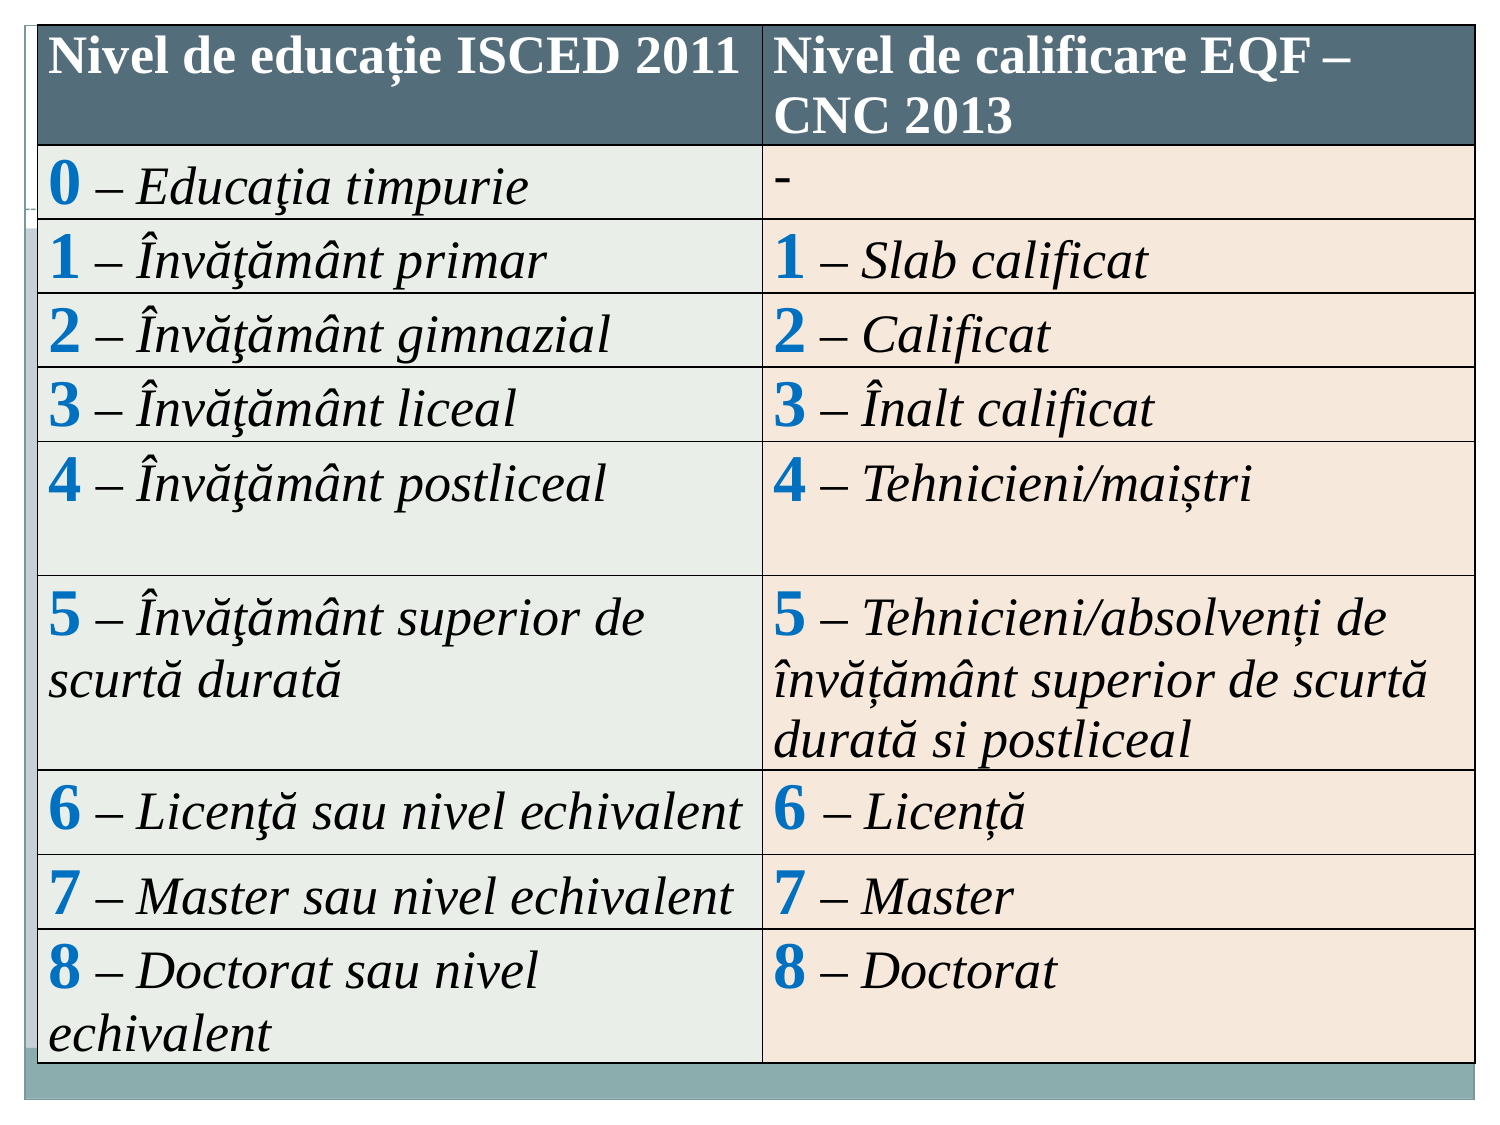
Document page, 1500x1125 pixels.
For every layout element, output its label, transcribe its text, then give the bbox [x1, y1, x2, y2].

table_cell 4 – Învăţământ postliceal [38, 442, 762, 575]
table_cell 7 – Master sau nivel echivalent [38, 855, 762, 928]
table_cell 2 – Calificat [763, 294, 1474, 366]
table_cell 8 – Doctorat sau nivel echivalent [38, 930, 762, 1062]
table_header Nivel de calificare EQF – CNC 2013 [763, 26, 1474, 144]
table_cell 7 – Master [763, 855, 1474, 928]
table_cell 0 – Educaţia timpurie [38, 146, 762, 218]
table_cell - [763, 146, 1474, 218]
table_cell 6 – Licență [763, 771, 1474, 854]
table_cell 1 – Slab calificat [763, 220, 1474, 292]
table_cell 5 – Învăţământ superior de scurtă durată [38, 576, 762, 769]
table_cell 3 – Înalt calificat [763, 368, 1474, 441]
table_cell 6 – Licenţă sau nivel echivalent [38, 771, 762, 854]
table_cell 4 – Tehnicieni/maiștri [763, 442, 1474, 575]
table_cell 8 – Doctorat [763, 930, 1474, 1062]
table_cell 5 – Tehnicieni/absolvenți de învățământ superior de scurtă durată si postliceal [763, 576, 1474, 769]
table_cell 1 – Învăţământ primar [38, 220, 762, 292]
table_header Nivel de educație ISCED 2011 [38, 26, 762, 144]
table_cell 2 – Învăţământ gimnazial [38, 294, 762, 366]
table_cell 3 – Învăţământ liceal [38, 368, 762, 441]
